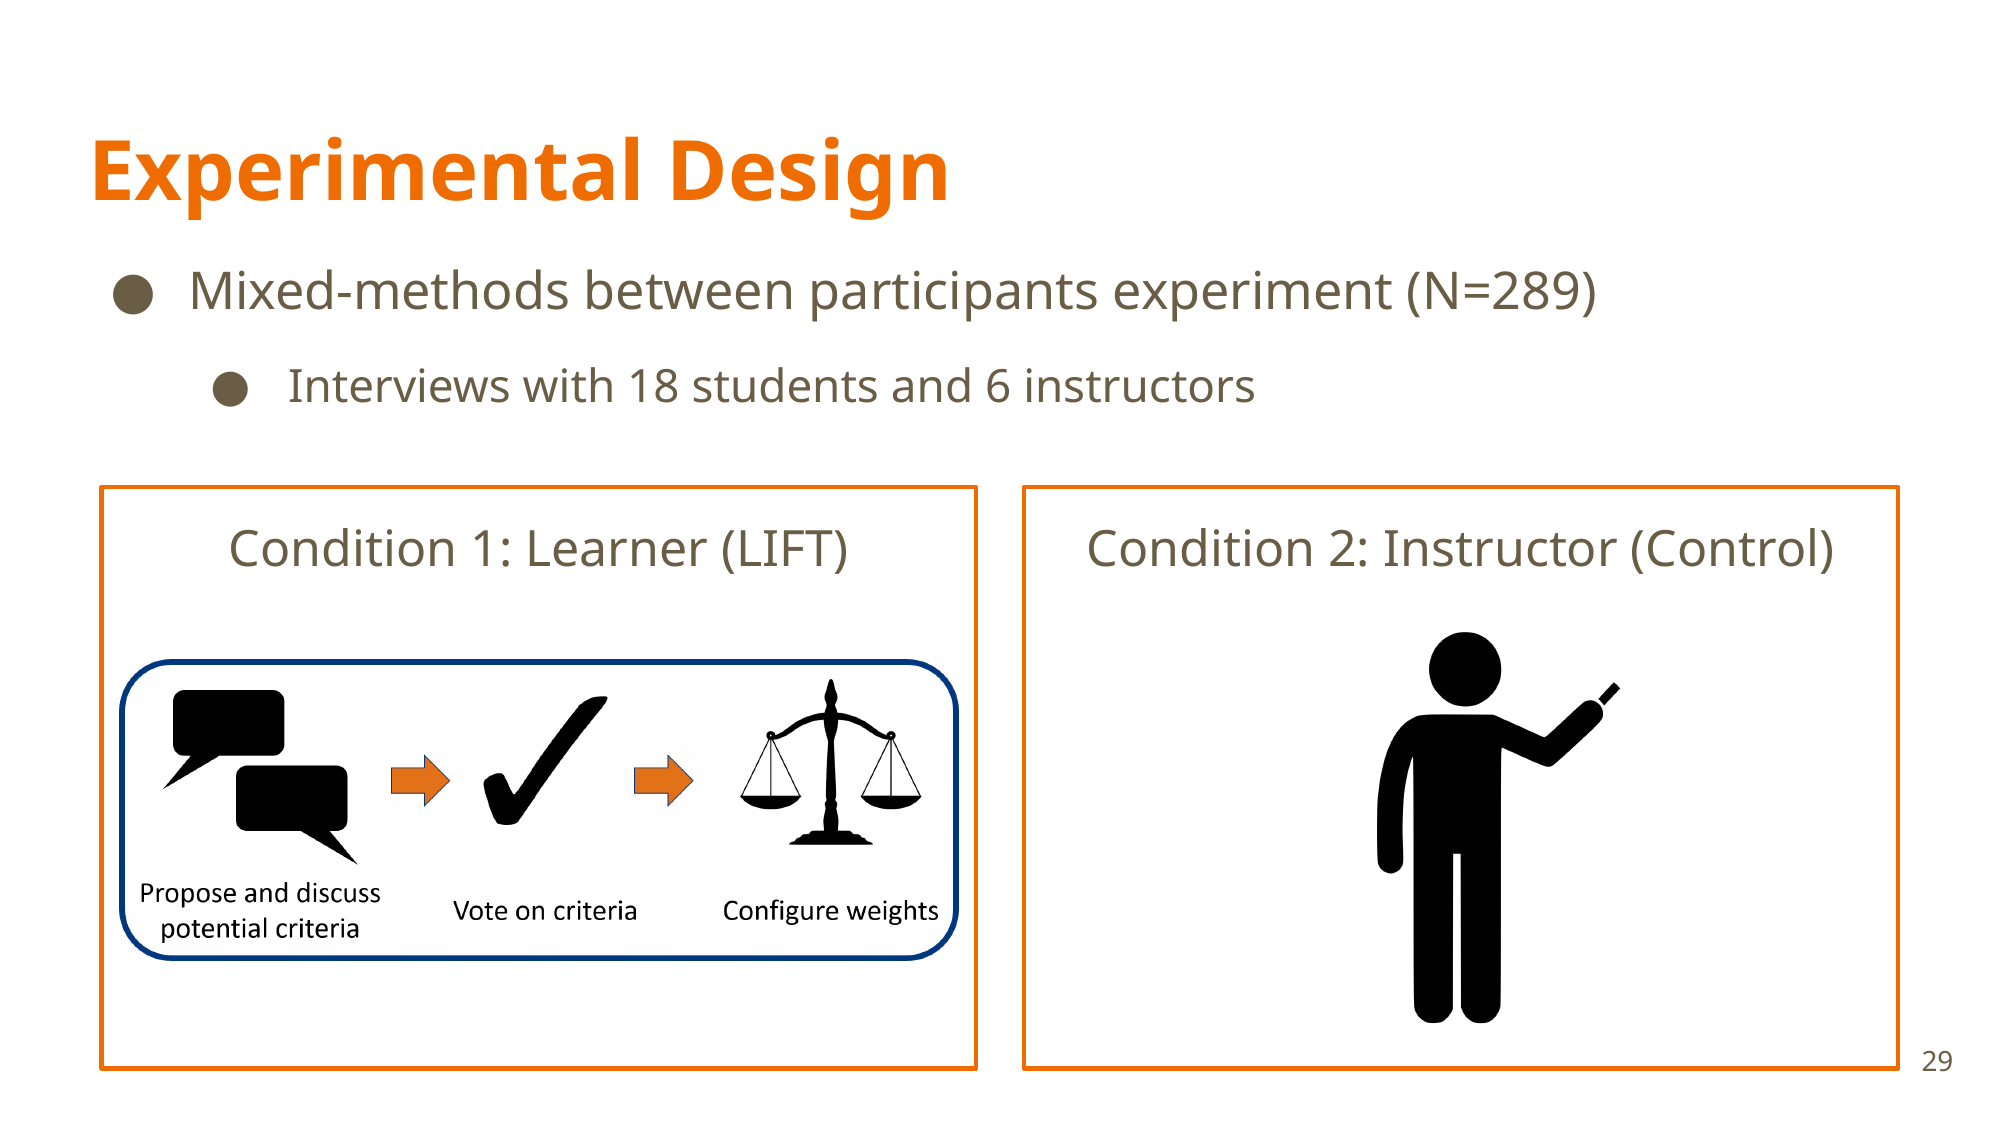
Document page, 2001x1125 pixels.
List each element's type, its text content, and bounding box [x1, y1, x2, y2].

title Experimental Design [68, 97, 1932, 228]
picture [1304, 626, 1694, 1028]
list Condition 1: Learner (LIFT) [99, 485, 978, 1071]
picture [119, 650, 964, 964]
slide_number 29 [1853, 1019, 1974, 1106]
list Mixed-methods between participants experiment (N=289) Interviews with 18 students and 6 instructors [68, 228, 1932, 467]
list Condition 2: Instructor (Control) [1022, 485, 1900, 1071]
